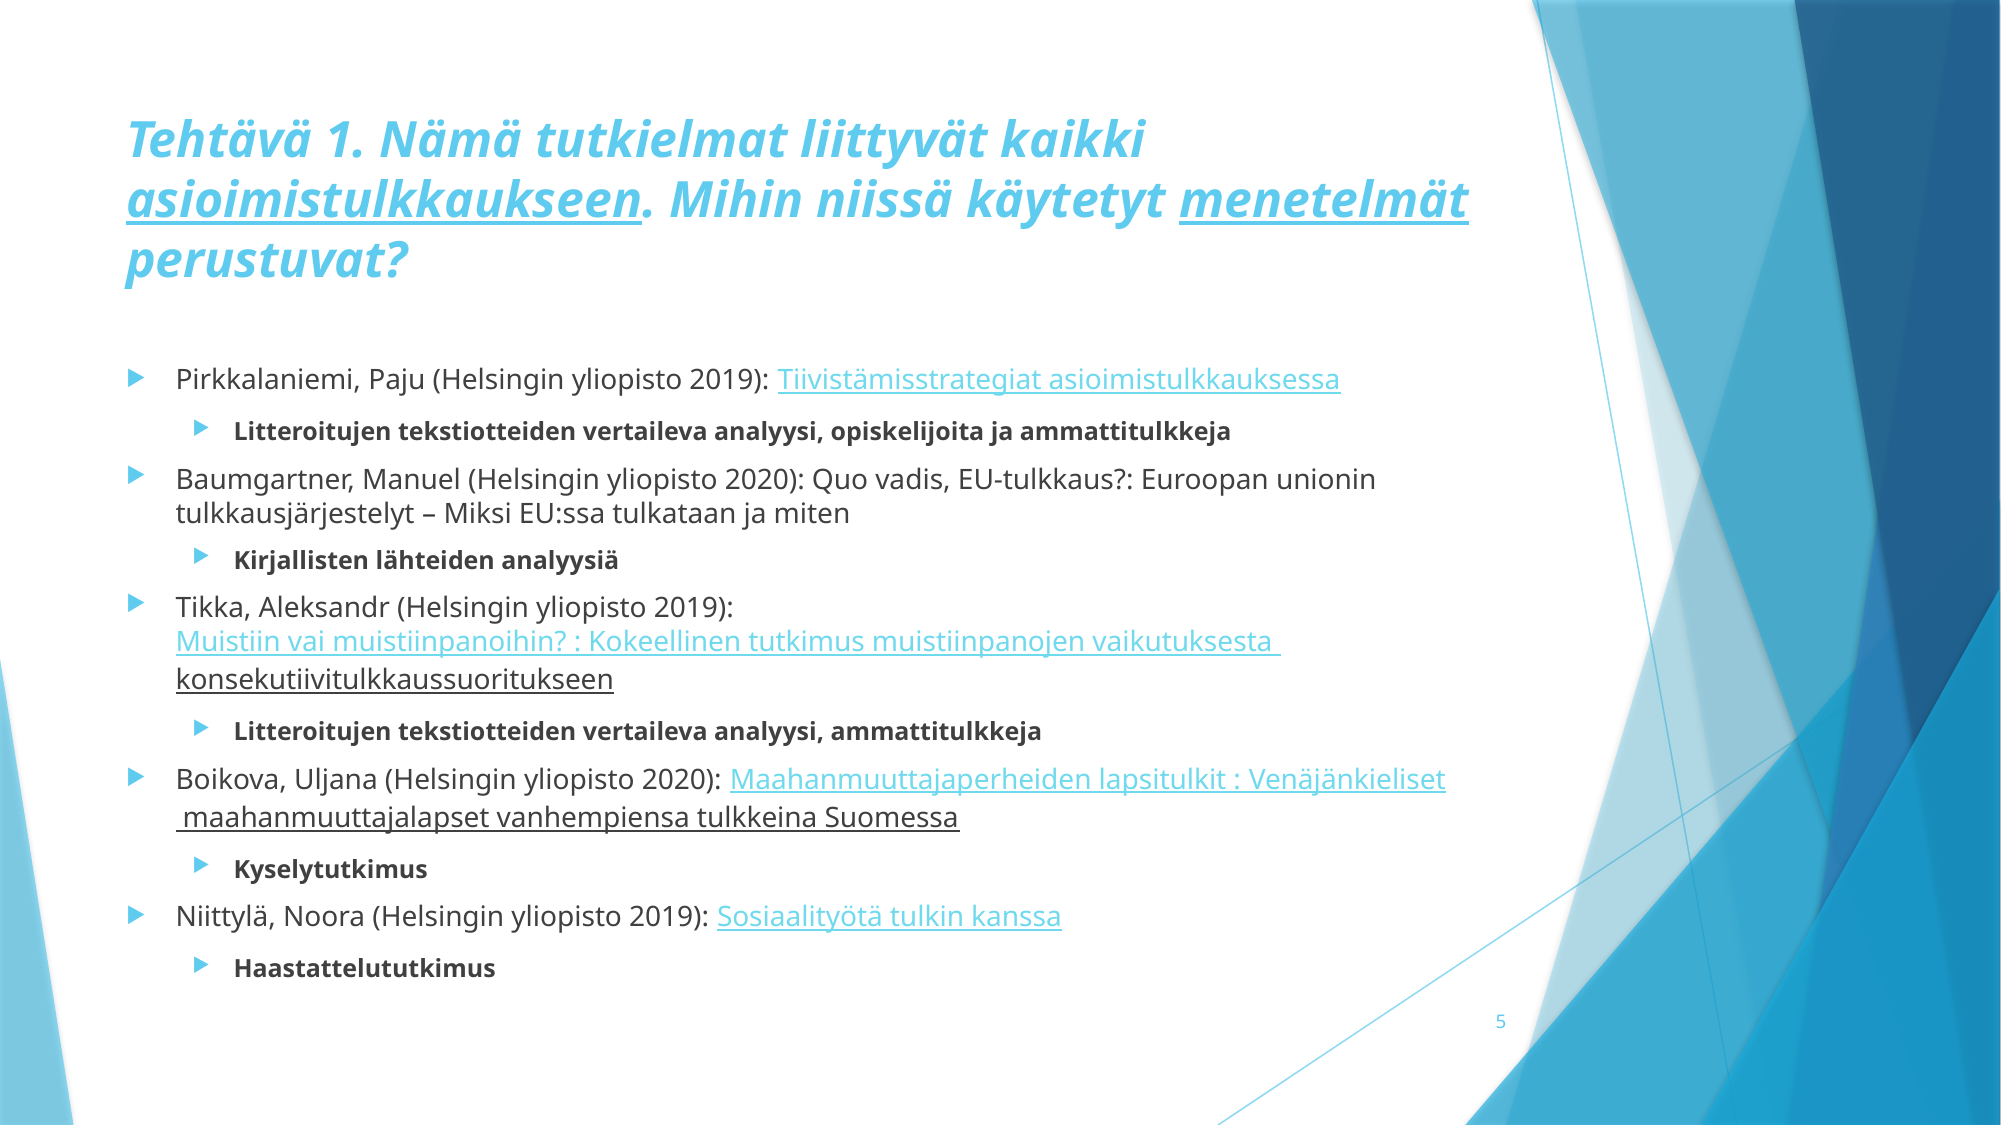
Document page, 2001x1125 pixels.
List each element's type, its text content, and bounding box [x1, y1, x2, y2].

list Pirkkalaniemi, Paju (Helsingin yliopisto 2019): Tiivistämisstrategiat asioimistulkkauksessa Litteroitujen tekstiotteiden vertaileva analyysi, opiskelijoita ja ammattitulkkeja Baumgartner, Manuel (Helsingin yliopisto 2020): Quo vadis, EU-tulkkaus?: Euroopan unionin tulkkausjärjestelyt – Miksi EU:ssa tulkataan ja miten Kirjallisten lähteiden analyysiä Tikka, Aleksandr (Helsingin yliopisto 2019): Muistiin vai muistiinpanoihin? : Kokeellinen tutkimus muistiinpanojen vaikutuksesta konsekutiivitulkkaussuoritukseen Litteroitujen tekstiotteiden vertaileva analyysi, ammattitulkkeja Boikova, Uljana (Helsingin yliopisto 2020): Maahanmuuttajaperheiden lapsitulkit : Venäjänkieliset maahanmuuttajalapset vanhempiensa tulkkeina Suomessa Kyselytutkimus Niittylä, Noora (Helsingin yliopisto 2019): Sosiaalityötä tulkin kanssa Haastattelututkimus [111, 354, 1522, 992]
slide_number 5 [1409, 991, 1522, 1051]
title Tehtävä 1. Nämä tutkielmat liittyvät kaikki asioimistulkkaukseen. Mihin niissä käytetyt menetelmät perustuvat? [111, 99, 1522, 317]
